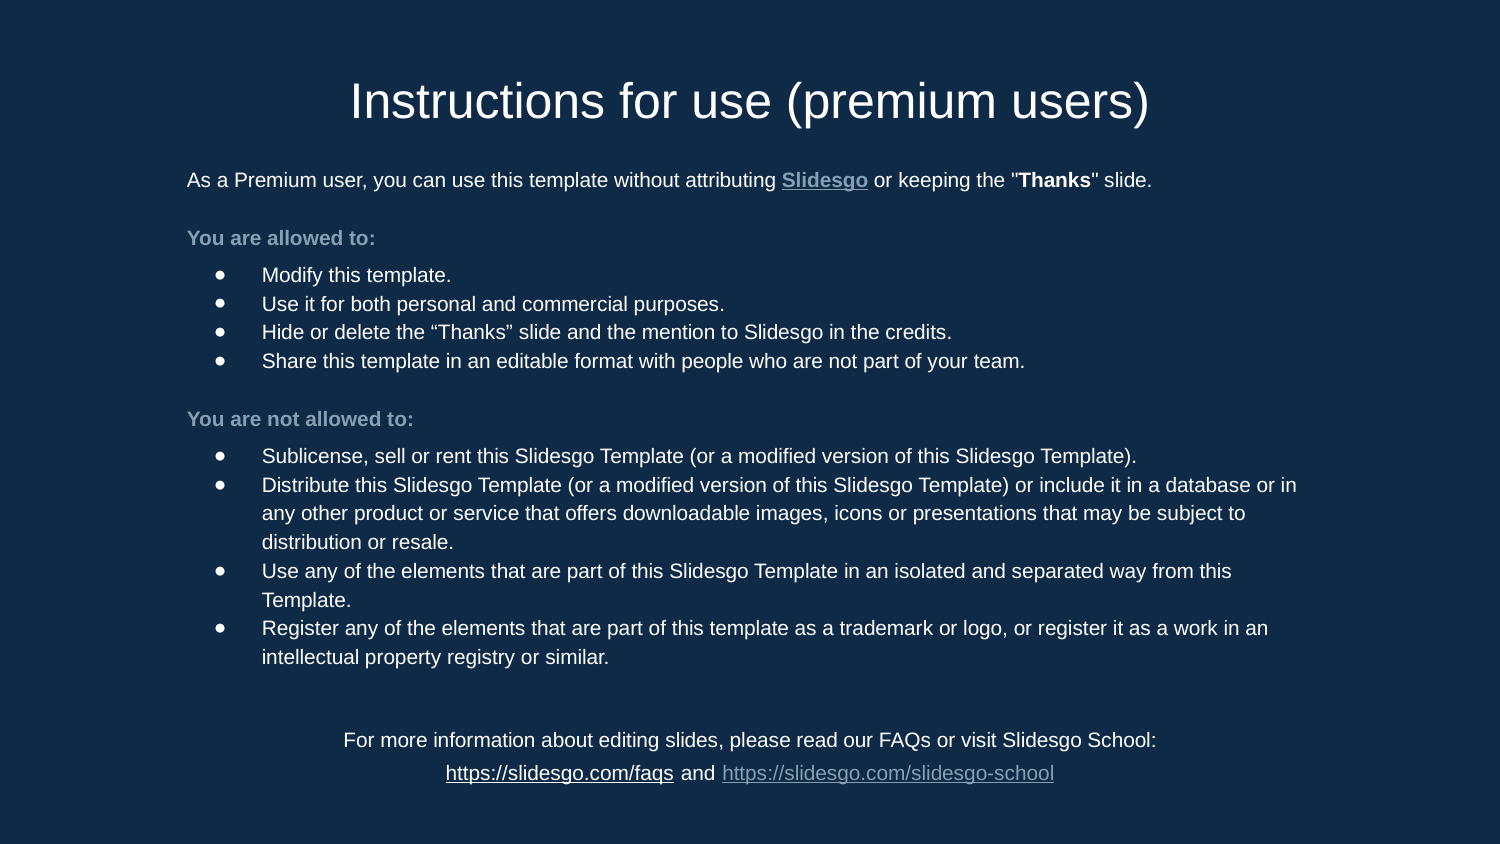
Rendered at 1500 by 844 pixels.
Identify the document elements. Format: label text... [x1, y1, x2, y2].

text_box As a Premium user, you can use this template without attributing Slidesgo or keeping the "Thanks" slide. You are allowed to: Modify this template. Use it for both personal and commercial purposes. Hide or delete the “Thanks” slide and the mention to Slidesgo in the credits. Share this template in an editable format with people who are not part of your team. You are not allowed to: Sublicense, sell or rent this Slidesgo Template (or a modified version of this Slidesgo Template). Distribute this Slidesgo Template (or a modified version of this Slidesgo Template) or include it in a database or in any other product or service that offers downloadable images, icons or presentations that may be subject to distribution or resale. Use any of the elements that are part of this Slidesgo Template in an isolated and separated way from this Template. Register any of the elements that are part of this template as a trademark or logo, or register it as a work in an intellectual property registry or similar. [171, 148, 1328, 707]
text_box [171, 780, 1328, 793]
title Instructions for use (premium users) [171, 53, 1328, 133]
text_box For more information about editing slides, please read our FAQs or visit Slidesgo School: https://slidesgo.com/faqs and https://slidesgo.com/slidesgo-school [171, 707, 1328, 780]
